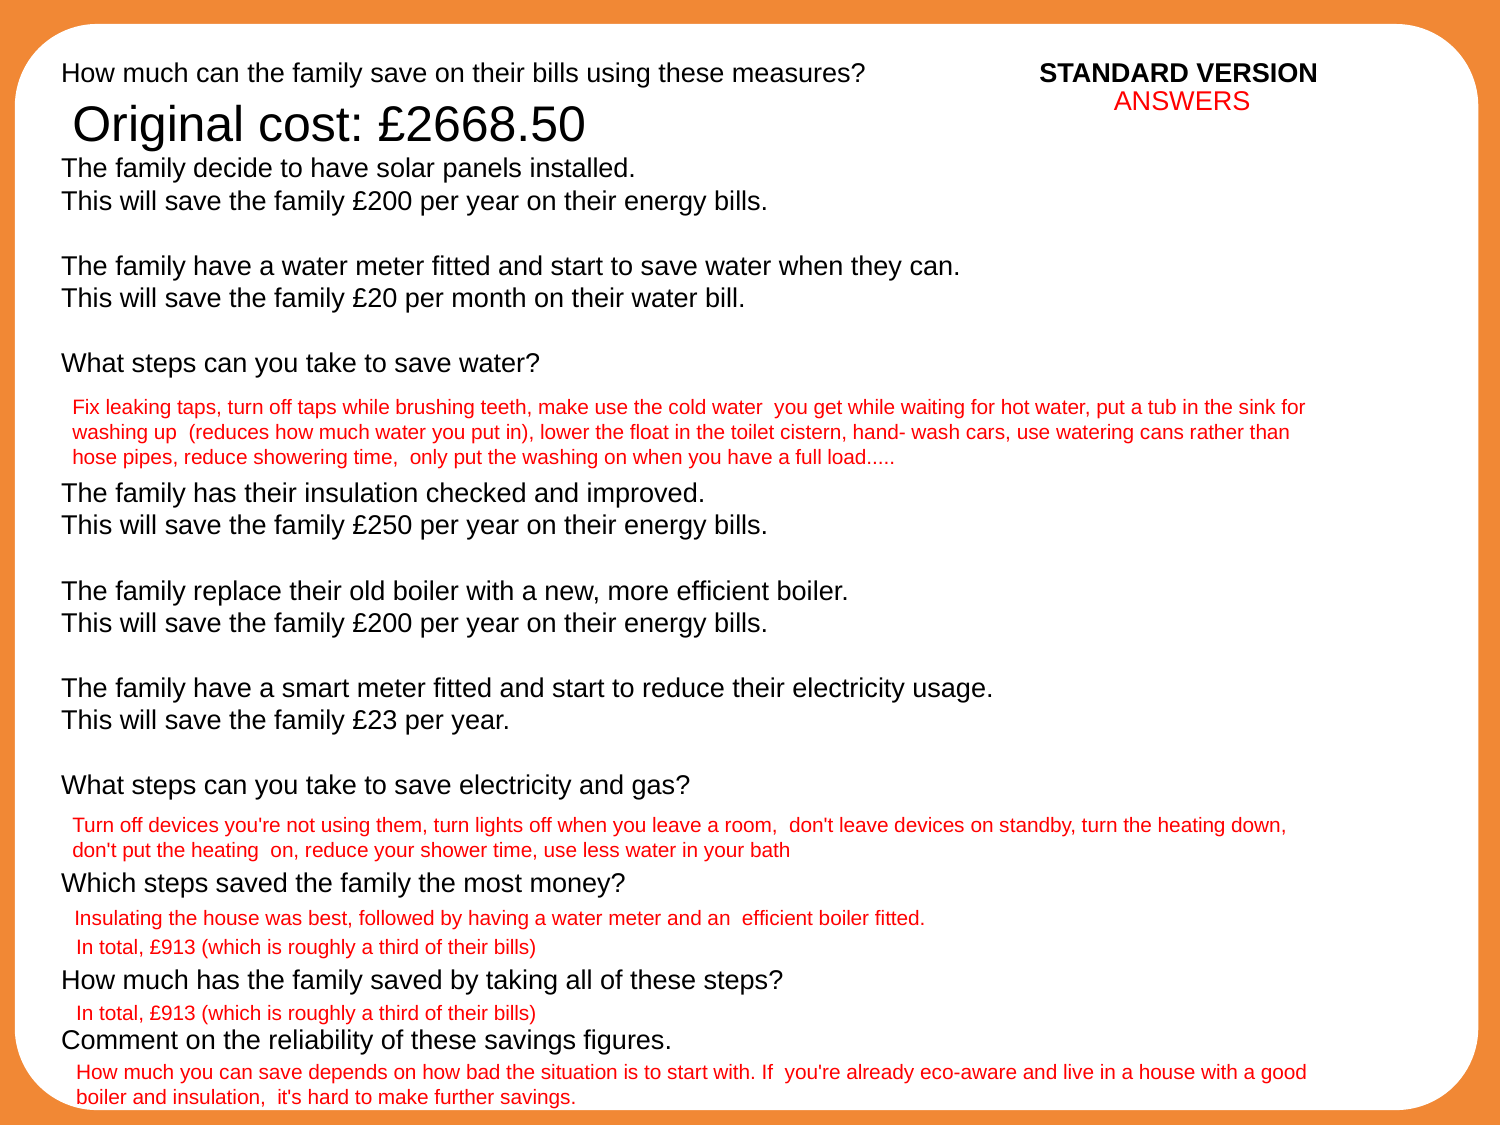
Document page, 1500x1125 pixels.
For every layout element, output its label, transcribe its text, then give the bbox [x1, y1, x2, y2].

text_box Turn off devices you're not using them, turn lights off when you leave a room, don't leave devices on standby, turn the heating down, don't put the heating on, reduce your shower time, use less water in your bath [60, 805, 1321, 868]
text_box [15, 24, 1455, 1103]
text_box STANDARD VERSION [1027, 49, 1500, 94]
text_box Original cost: £2668.50 [60, 94, 910, 144]
text_box How much can the family save on their bills using these measures? [49, 49, 1027, 94]
text_box Fix leaking taps, turn off taps while brushing teeth, make use the cold water you get while waiting for hot water, put a tub in the sink for washing up (reduces how much water you put in), lower the float in the toilet cistern, hand- wash cars, use watering cans rather than hose pipes, reduce showering time, only put the washing on when you have a full load..... [60, 387, 1321, 475]
text_box The family decide to have solar panels installed. This will save the family £200 per year on their energy bills. The family have a water meter fitted and start to save water when they can. This will save the family £20 per month on their water bill. What steps can you take to save water? The family has their insulation checked and improved. This will save the family £250 per year on their energy bills. The family replace their old boiler with a new, more efficient boiler. This will save the family £200 per year on their energy bills. The family have a smart meter fitted and start to reduce their electricity usage. This will save the family £23 per year. What steps can you take to save electricity and gas? Which steps saved the family the most money? How much has the family saved by taking all of these steps? Comment on the reliability of these savings figures. [49, 144, 1418, 1061]
text_box ANSWERS [1102, 77, 1369, 122]
text_box In total, £913 (which is roughly a third of their bills) [64, 993, 845, 1031]
text_box [910, 94, 1478, 1110]
text_box In total, £913 (which is roughly a third of their bills) [64, 927, 845, 965]
text_box Insulating the house was best, followed by having a water meter and an efficient boiler fitted. [62, 898, 1323, 936]
text_box How much you can save depends on how bad the situation is to start with. If you're already eco-aware and live in a house with a good boiler and insulation, it's hard to make further savings. [64, 1052, 1360, 1115]
